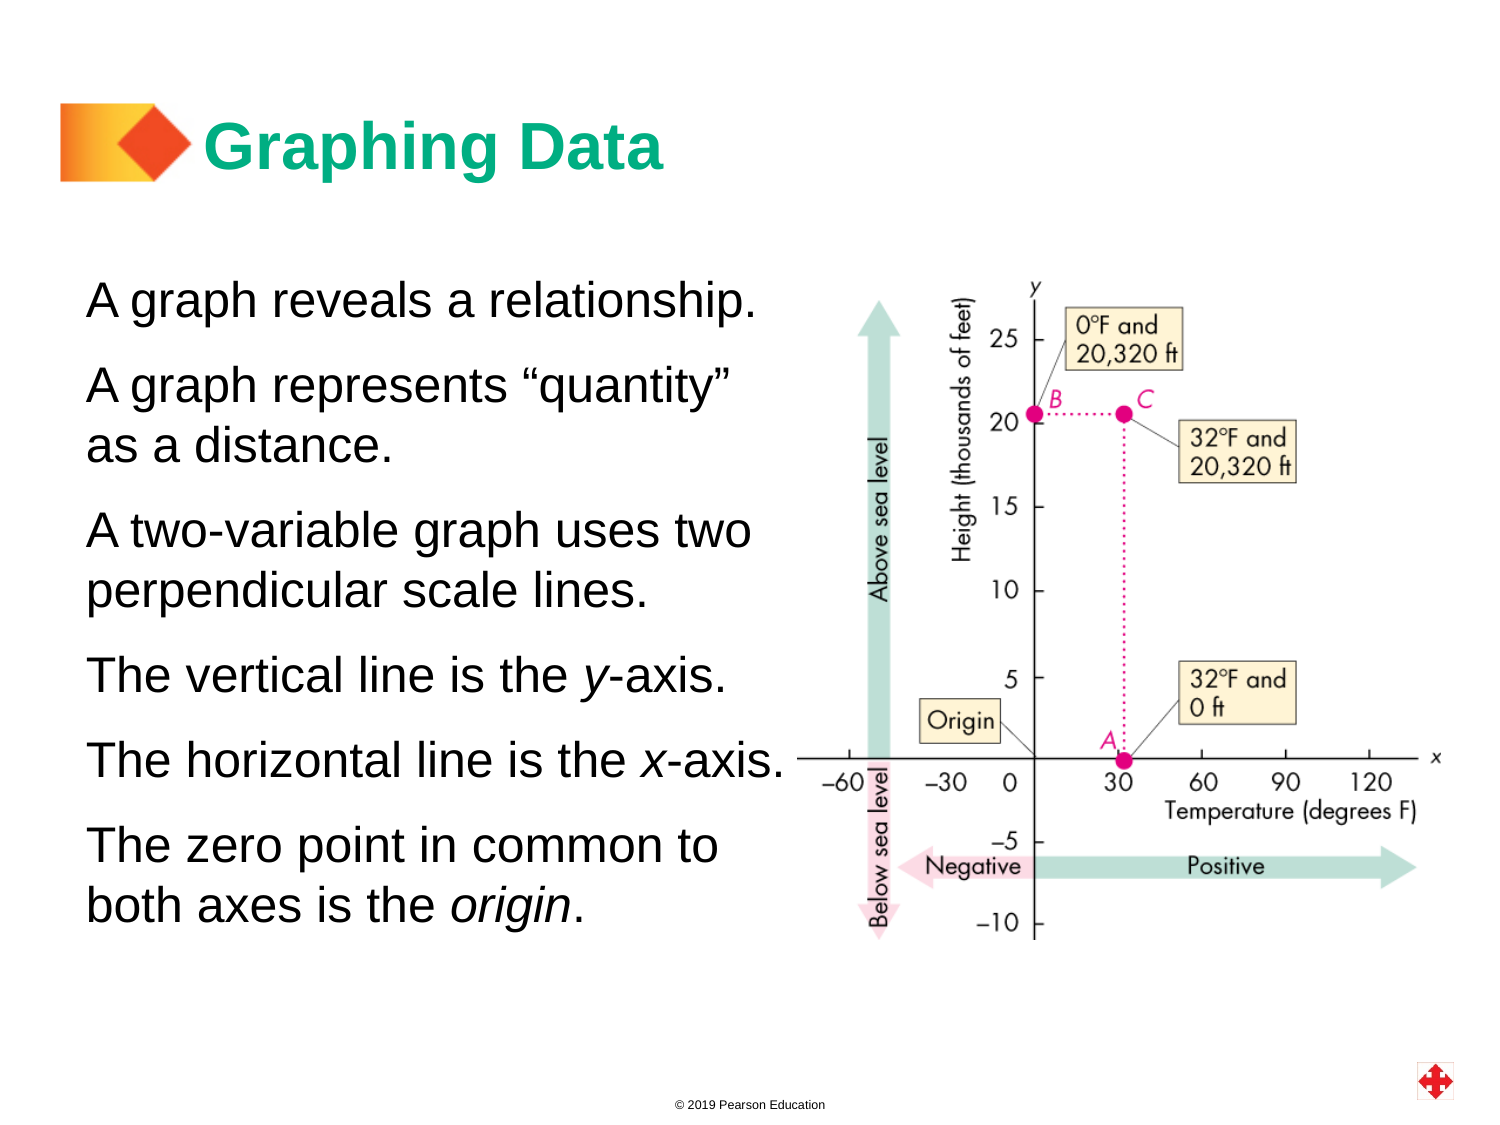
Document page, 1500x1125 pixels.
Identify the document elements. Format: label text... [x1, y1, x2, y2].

picture [796, 271, 1441, 940]
picture [59, 102, 188, 184]
list A graph reveals a relationship. A graph represents “quantity” as a distance. A two-variable graph uses two perpendicular scale lines. The vertical line is the y-axis. The horizontal line is the x-axis. The zero point in common to both axes is the origin. [59, 259, 813, 1003]
picture [1417, 1062, 1455, 1100]
title Graphing Data [188, 50, 1364, 236]
